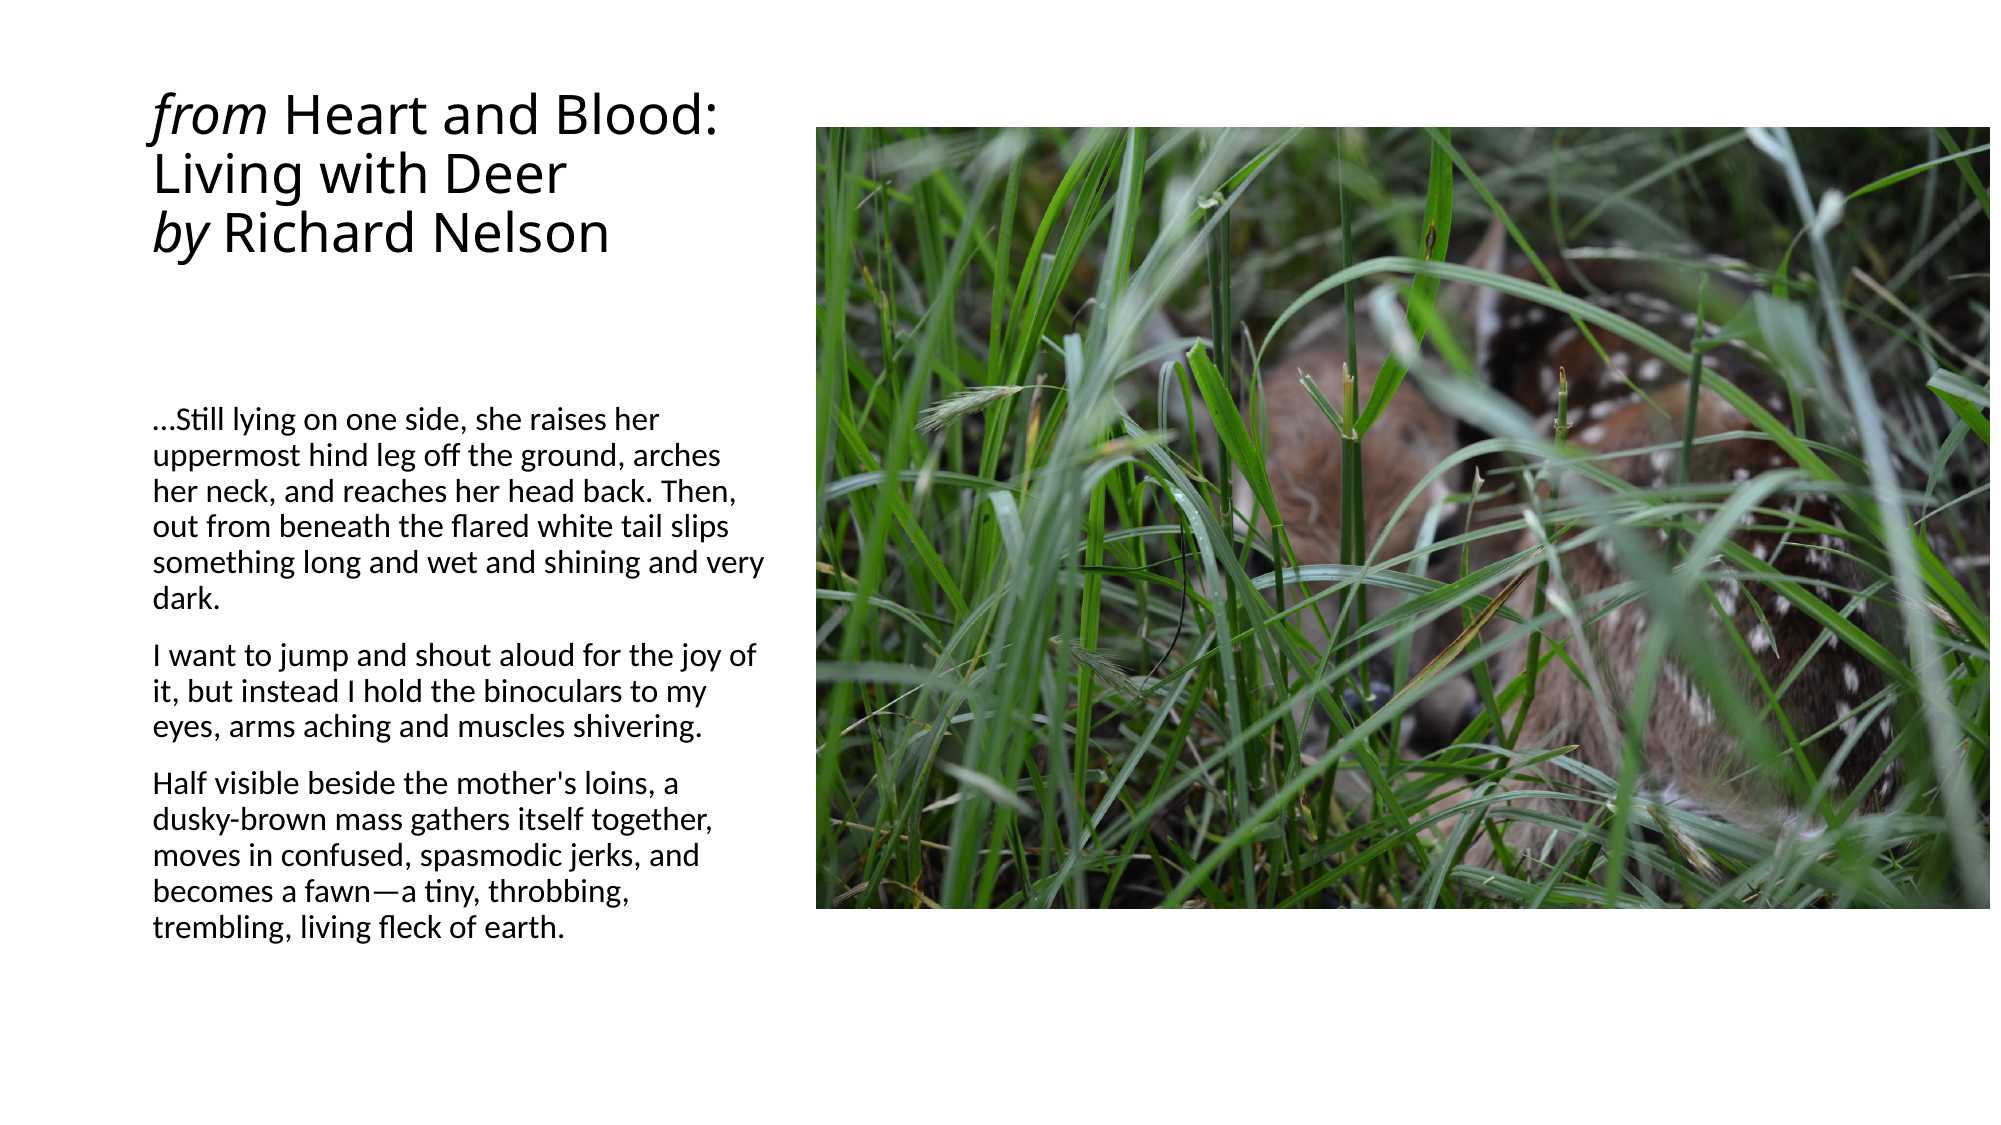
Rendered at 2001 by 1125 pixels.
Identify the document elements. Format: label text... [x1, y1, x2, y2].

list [816, 127, 1990, 909]
title from Heart and Blood: Living with Deer by Richard Nelson [137, 75, 783, 337]
list …Still lying on one side, she raises her uppermost hind leg off the ground, arches her neck, and reaches her head back. Then, out from beneath the flared white tail slips something long and wet and shining and very dark. I want to jump and shout aloud for the joy of it, but instead I hold the binoculars to my eyes, arms aching and muscles shivering. Half visible beside the mother's loins, a dusky-brown mass gathers itself together, moves in confused, spasmodic jerks, and becomes a fawn—a tiny, throbbing, trembling, living fleck of earth. [137, 337, 783, 963]
